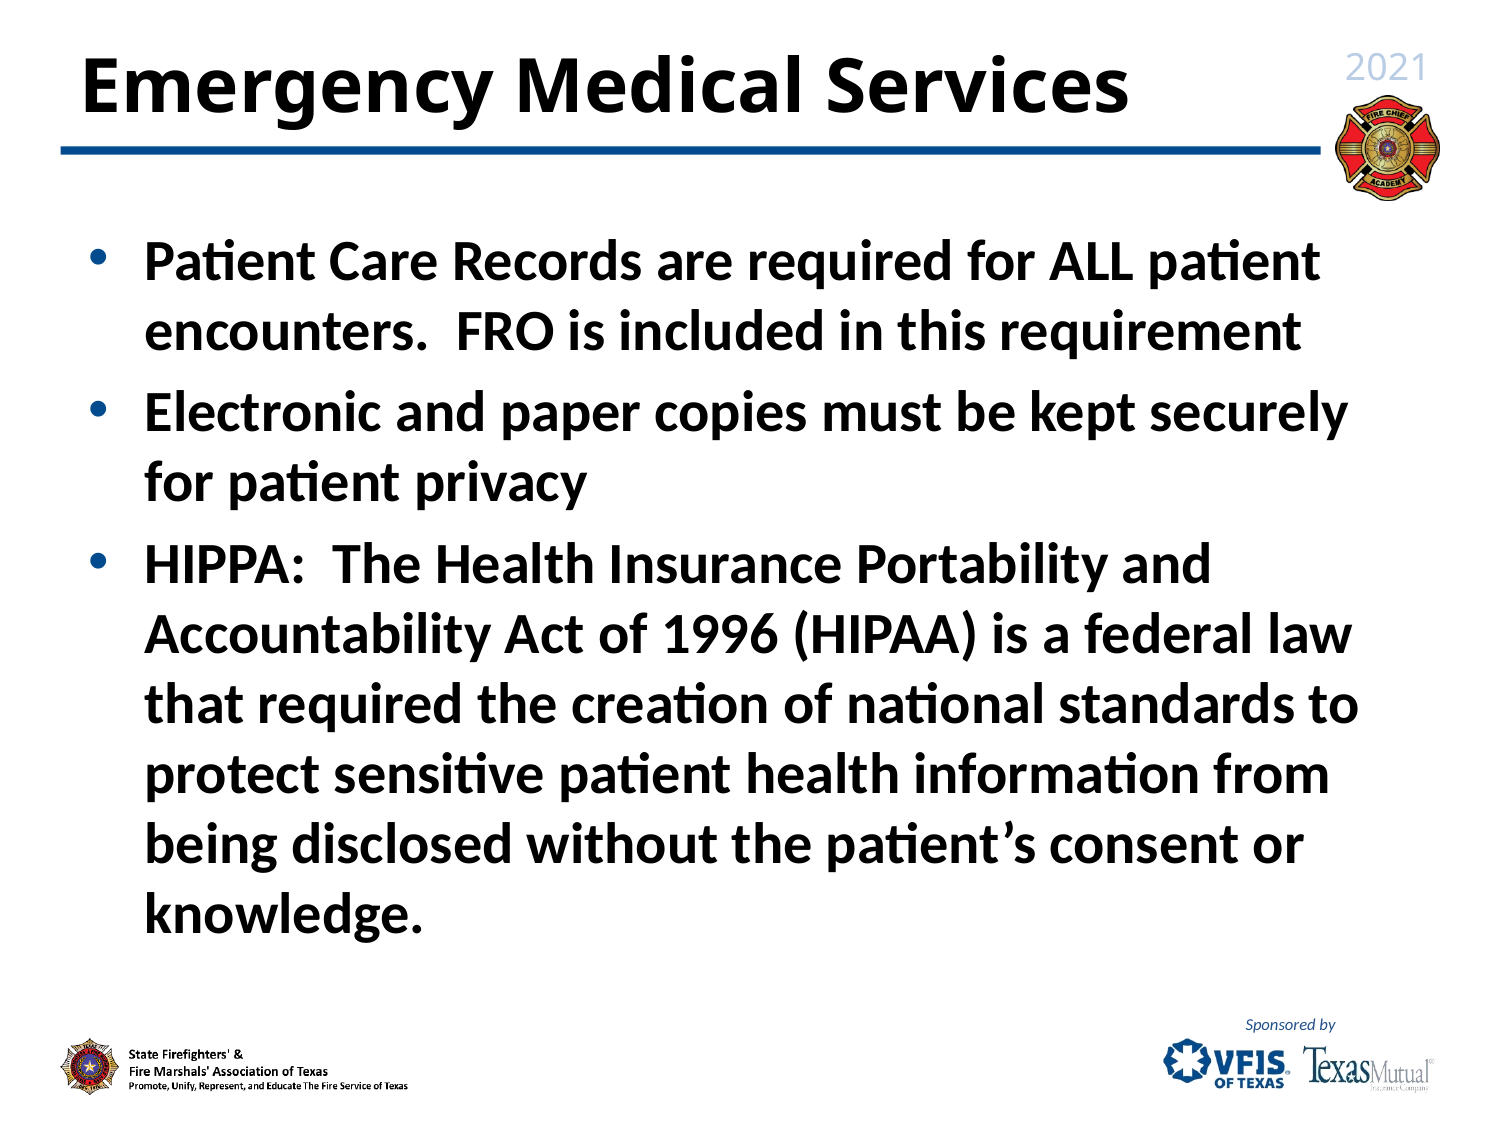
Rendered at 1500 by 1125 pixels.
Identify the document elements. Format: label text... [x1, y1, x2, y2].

title Emergency Medical Services [64, 29, 1300, 146]
picture [1335, 95, 1440, 201]
picture [120, 1041, 414, 1098]
list Patient Care Records are required for ALL patient encounters. FRO is included in this requirement Electronic and paper copies must be kept securely for patient privacy HIPPA: The Health Insurance Portability and Accountability Act of 1996 (HIPAA) is a federal law that required the creation of national standards to protect sensitive patient health information from being disclosed without the patient’s consent or knowledge. [73, 214, 1397, 979]
picture [1157, 1032, 1437, 1097]
picture [60, 1038, 119, 1095]
